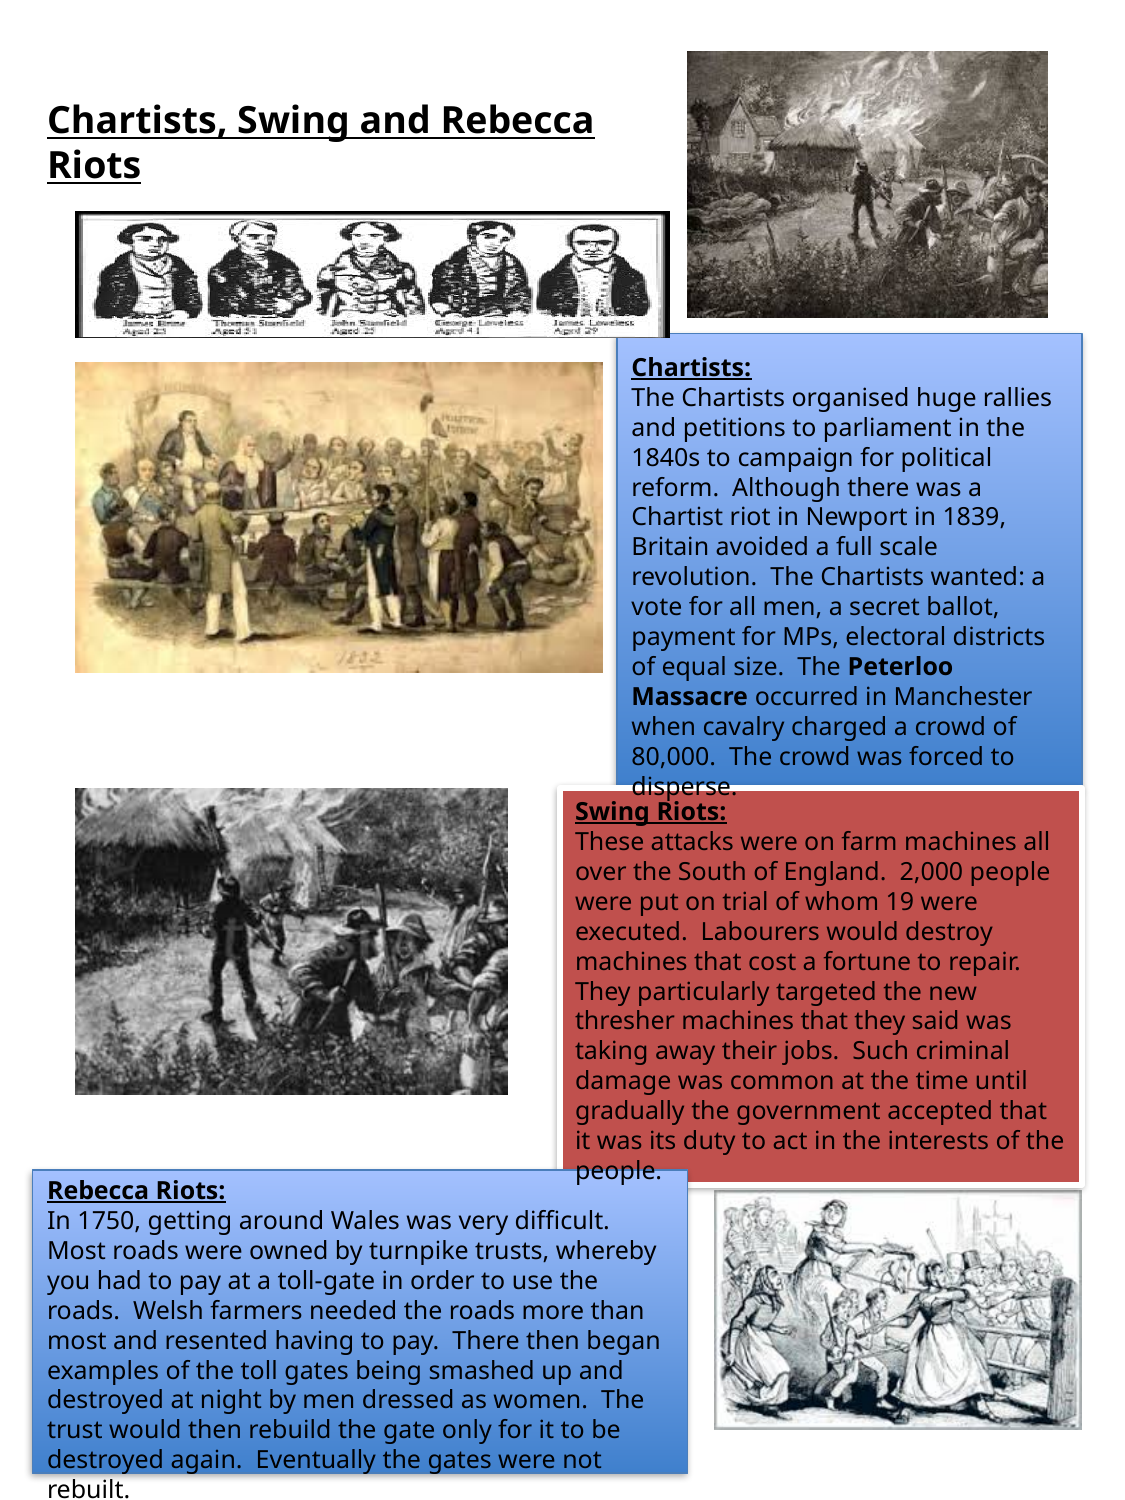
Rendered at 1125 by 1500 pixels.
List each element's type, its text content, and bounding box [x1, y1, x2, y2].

picture [687, 50, 1048, 318]
text_box Swing Riots: These attacks were on farm machines all over the South of England. 2,000 people were put on trial of whom 19 were executed. Labourers would destroy machines that cost a fortune to repair. They particularly targeted the new thresher machines that they said was taking away their jobs. Such criminal damage was common at the time until gradually the government accepted that it was its duty to act in the interests of the people. [560, 788, 1082, 1193]
picture [74, 362, 603, 673]
picture [74, 210, 670, 338]
picture [714, 1190, 1083, 1431]
text_box Rebecca Riots: In 1750, getting around Wales was very difficult. Most roads were owned by turnpike trusts, whereby you had to pay at a toll-gate in order to use the roads. Welsh farmers needed the roads more than most and resented having to pay. There then began examples of the toll gates being smashed up and destroyed at night by men dressed as women. The trust would then rebuild the gate only for it to be destroyed again. Eventually the gates were not rebuilt. [32, 1167, 688, 1500]
text_box Chartists: The Chartists organised huge rallies and petitions to parliament in the 1840s to campaign for political reform. Although there was a Chartist riot in Newport in 1839, Britain avoided a full scale revolution. The Chartists wanted: a vote for all men, a secret ballot, payment for MPs, electoral districts of equal size. The Peterloo Massacre occurred in Manchester when cavalry charged a crowd of 80,000. The crowd was forced to disperse. [616, 343, 1082, 788]
picture [74, 787, 508, 1095]
text_box [557, 785, 616, 1167]
text_box [672, 333, 1083, 784]
text_box Chartists, Swing and Rebecca Riots [32, 88, 682, 194]
